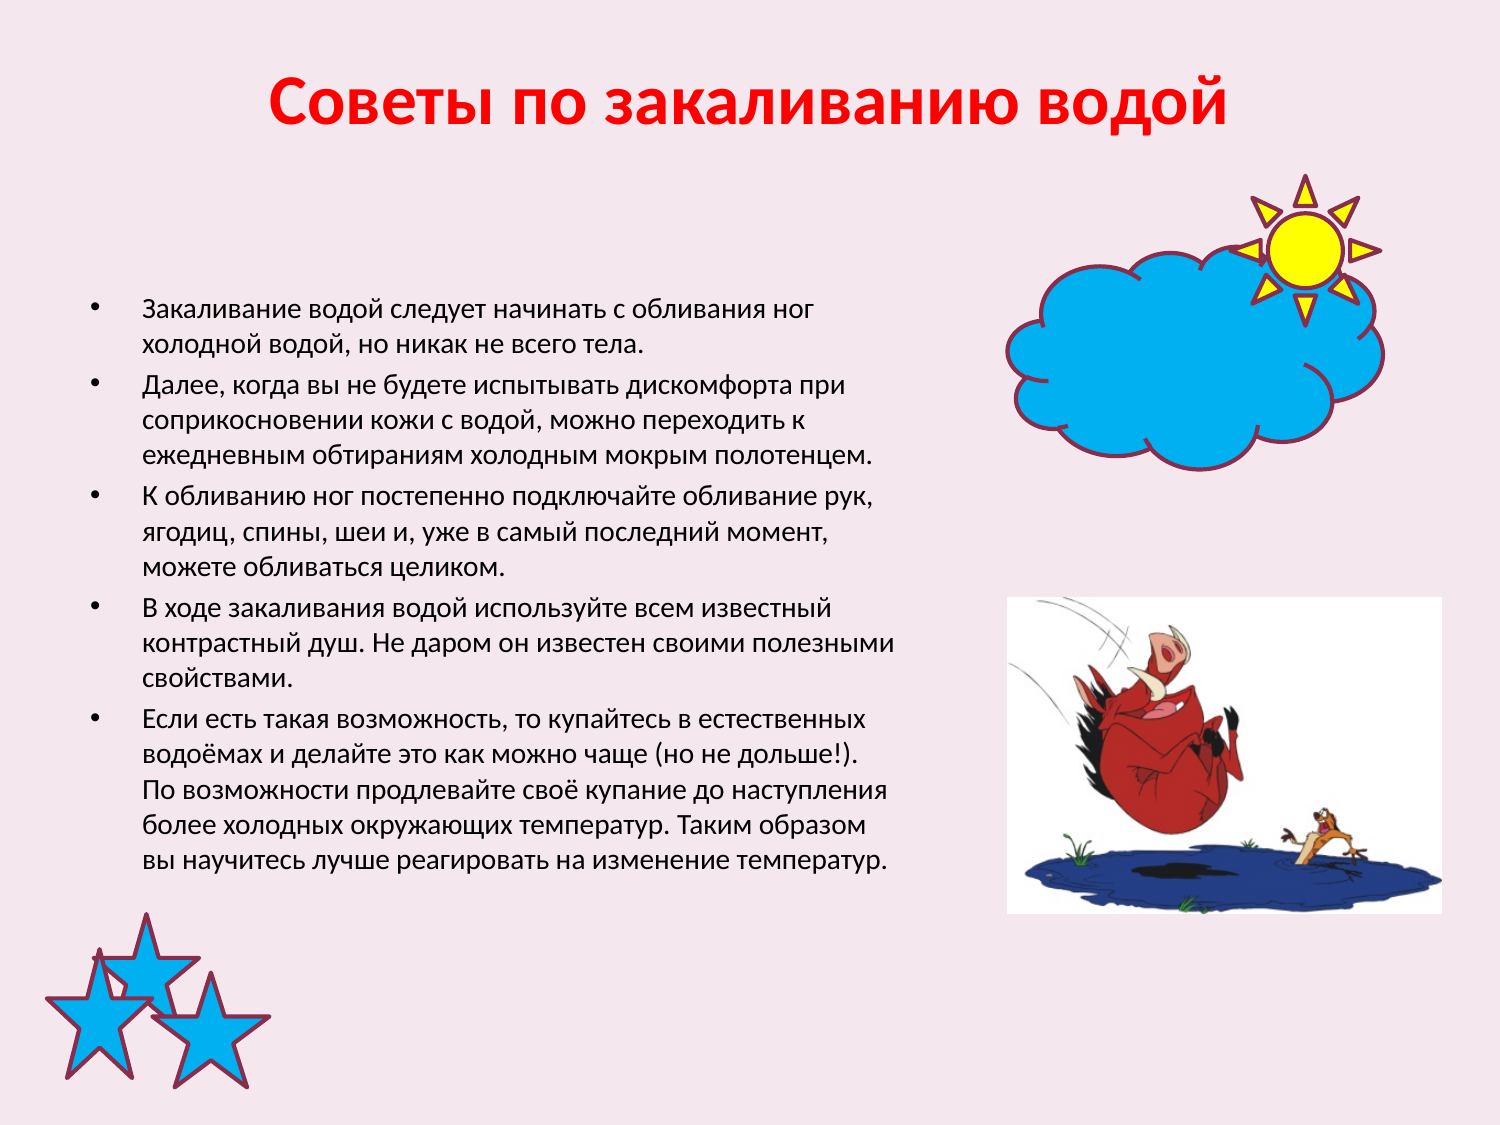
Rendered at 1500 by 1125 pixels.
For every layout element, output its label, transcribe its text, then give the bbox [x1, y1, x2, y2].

text_box [1292, 293, 1319, 328]
list Закаливание водой следует начинать с обливания ног холодной водой, но никак не всего тела. Далее, когда вы не будете испытывать дискомфорта при соприкосновении кожи с водой, можно переходить к ежедневным обтираниям холодным мокрым полотенцем. К обливанию ног постепенно подключайте обливание рук, ягодиц, спины, шеи и, уже в самый последний момент, можете обливаться целиком. В ходе закаливания водой используйте всем известный контрастный душ. Не даром он известен своими полезными свойствами. Если есть такая возможность, то купайтесь в естественных водоёмах и делайте это как можно чаще (но не дольше!). По возможности продлевайте своё купание до наступления более холодных окружающих температур. Таким образом вы научитесь лучше реагировать на изменение температур. [75, 199, 914, 926]
text_box [44, 947, 155, 1080]
text_box [1348, 237, 1383, 264]
text_box [1005, 244, 1386, 472]
text_box [150, 970, 272, 1090]
text_box [1265, 211, 1346, 291]
text_box [1327, 272, 1361, 306]
text_box [1228, 237, 1263, 264]
text_box [1250, 272, 1284, 306]
text_box [104, 911, 202, 1014]
text_box [1250, 195, 1284, 229]
text_box [1327, 195, 1361, 229]
picture [1007, 597, 1442, 915]
text_box [1292, 173, 1319, 209]
title Советы по закаливанию водой [75, 45, 1425, 233]
